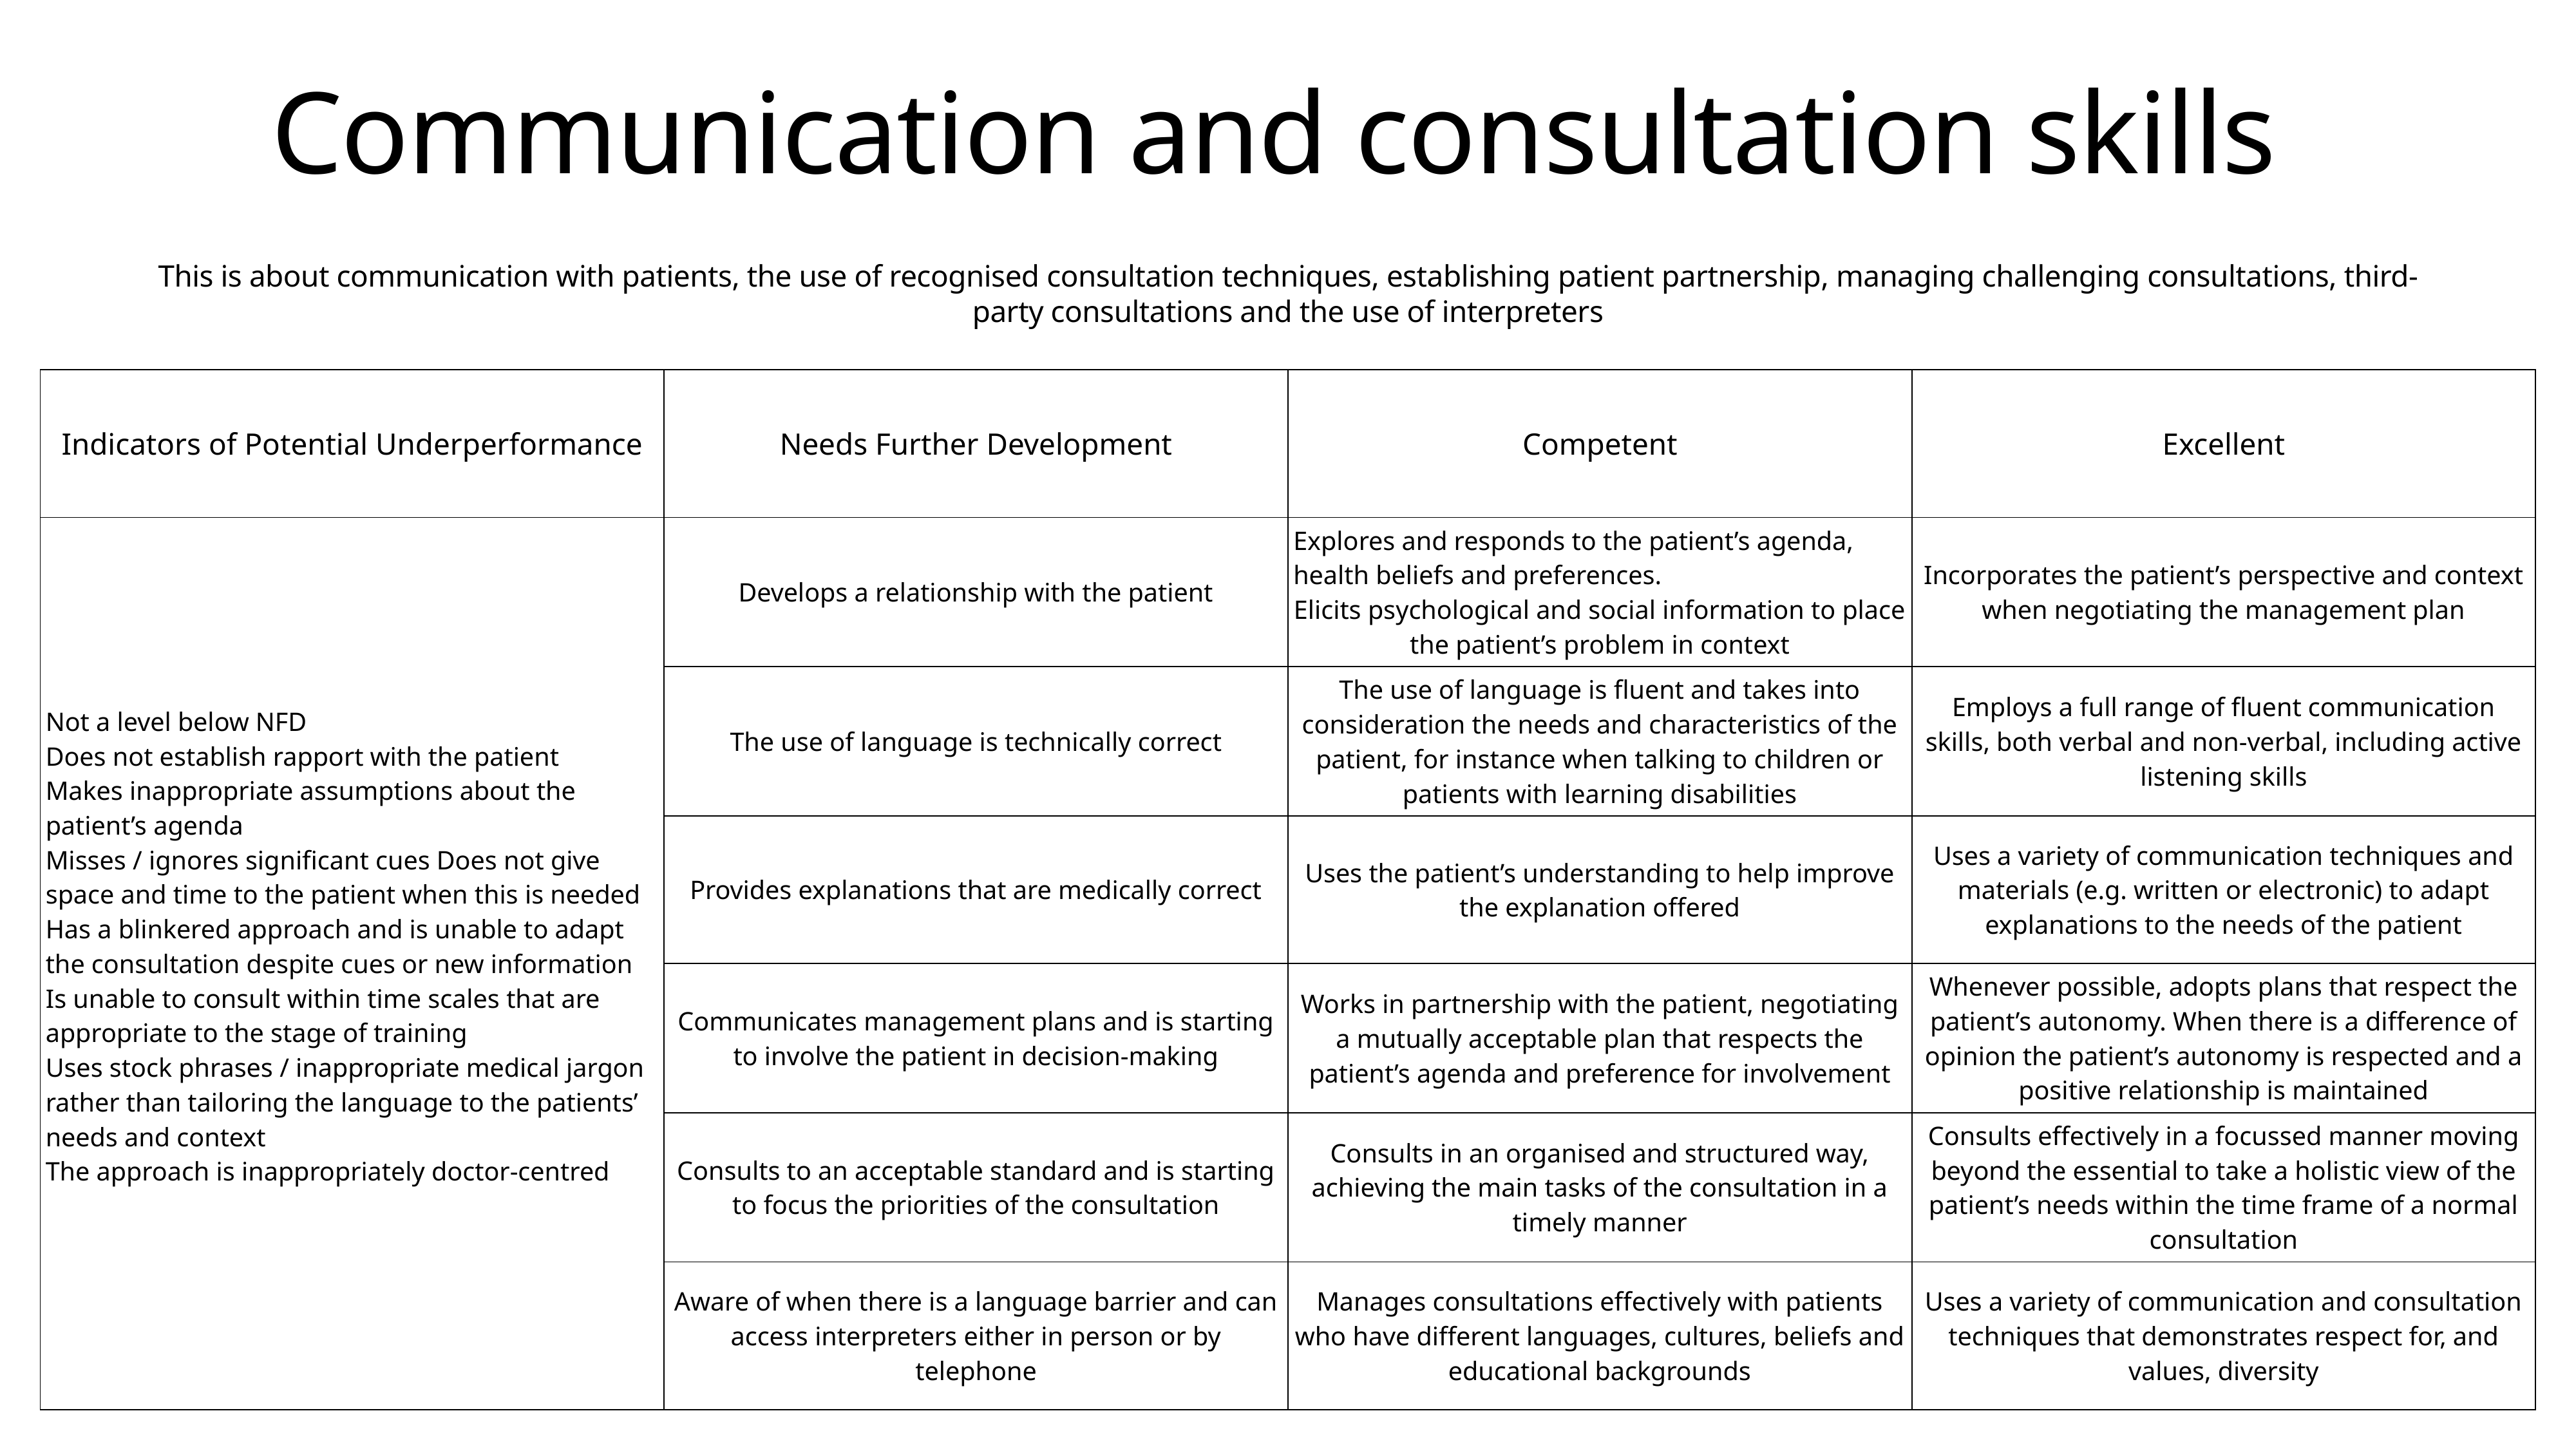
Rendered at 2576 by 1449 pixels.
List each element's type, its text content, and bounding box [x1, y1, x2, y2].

table_cell Consults to an acceptable standard and is starting to focus the priorities of the consultation [665, 1113, 1287, 1262]
table_cell Manages consultations effectively with patients who have different languages, cultures, beliefs and educational backgrounds [1289, 1262, 1911, 1409]
table_cell Uses the patient’s understanding to help improve the explanation offered [1289, 817, 1911, 963]
table_cell Develops a relationship with the patient [665, 518, 1287, 666]
table_cell The use of language is technically correct [665, 667, 1287, 815]
table_cell Works in partnership with the patient, negotiating a mutually acceptable plan that respects the patient’s agenda and preference for involvement [1289, 964, 1911, 1112]
table_cell Explores and responds to the patient’s agenda, health beliefs and preferences. Elicits psychological and social information to place the patient’s problem in context [1289, 518, 1911, 666]
table_cell Whenever possible, adopts plans that respect the patient’s autonomy. When there is a difference of opinion the patient’s autonomy is respected and a positive relationship is maintained [1913, 964, 2535, 1112]
table_cell Consults effectively in a focussed manner moving beyond the essential to take a holistic view of the patient’s needs within the time frame of a normal consultation [1913, 1113, 2535, 1262]
table_header Competent [1289, 370, 1911, 517]
table_cell Not a level below NFD Does not establish rapport with the patient Makes inappropriate assumptions about the patient’s agenda Misses / ignores significant cues Does not give space and time to the patient when this is needed Has a blinkered approach and is unable to adapt the consultation despite cues or new information Is unable to consult within time scales that are appropriate to the stage of training Uses stock phrases / inappropriate medical jargon rather than tailoring the language to the patients’ needs and context The approach is inappropriately doctor-centred [41, 518, 663, 1409]
table_cell Provides explanations that are medically correct [665, 817, 1287, 963]
table_cell Employs a full range of fluent communication skills, both verbal and non-verbal, including active listening skills [1913, 667, 2535, 815]
table_cell Uses a variety of communication and consultation techniques that demonstrates respect for, and values, diversity [1913, 1262, 2535, 1409]
table_cell Consults in an organised and structured way, achieving the main tasks of the consultation in a timely manner [1289, 1113, 1911, 1262]
table_header Indicators of Potential Underperformance [41, 370, 663, 517]
table_cell Aware of when there is a language barrier and can access interpreters either in person or by telephone [665, 1262, 1287, 1409]
table_cell Incorporates the patient’s perspective and context when negotiating the management plan [1913, 518, 2535, 666]
table_cell Communicates management plans and is starting to involve the patient in decision-making [665, 964, 1287, 1112]
table_header Excellent [1913, 370, 2535, 517]
table_cell Uses a variety of communication techniques and materials (e.g. written or electronic) to adapt explanations to the needs of the patient [1913, 817, 2535, 963]
table_header Needs Further Development [665, 370, 1287, 517]
list This is about communication with patients, the use of recognised consultation techniques, establishing patient partnership, managing challenging consultations, third-party consultations and the use of interpreters [128, 251, 2448, 341]
title Communication and consultation skills [128, 81, 2448, 251]
table_cell The use of language is fluent and takes into consideration the needs and characteristics of the patient, for instance when talking to children or patients with learning disabilities [1289, 667, 1911, 815]
